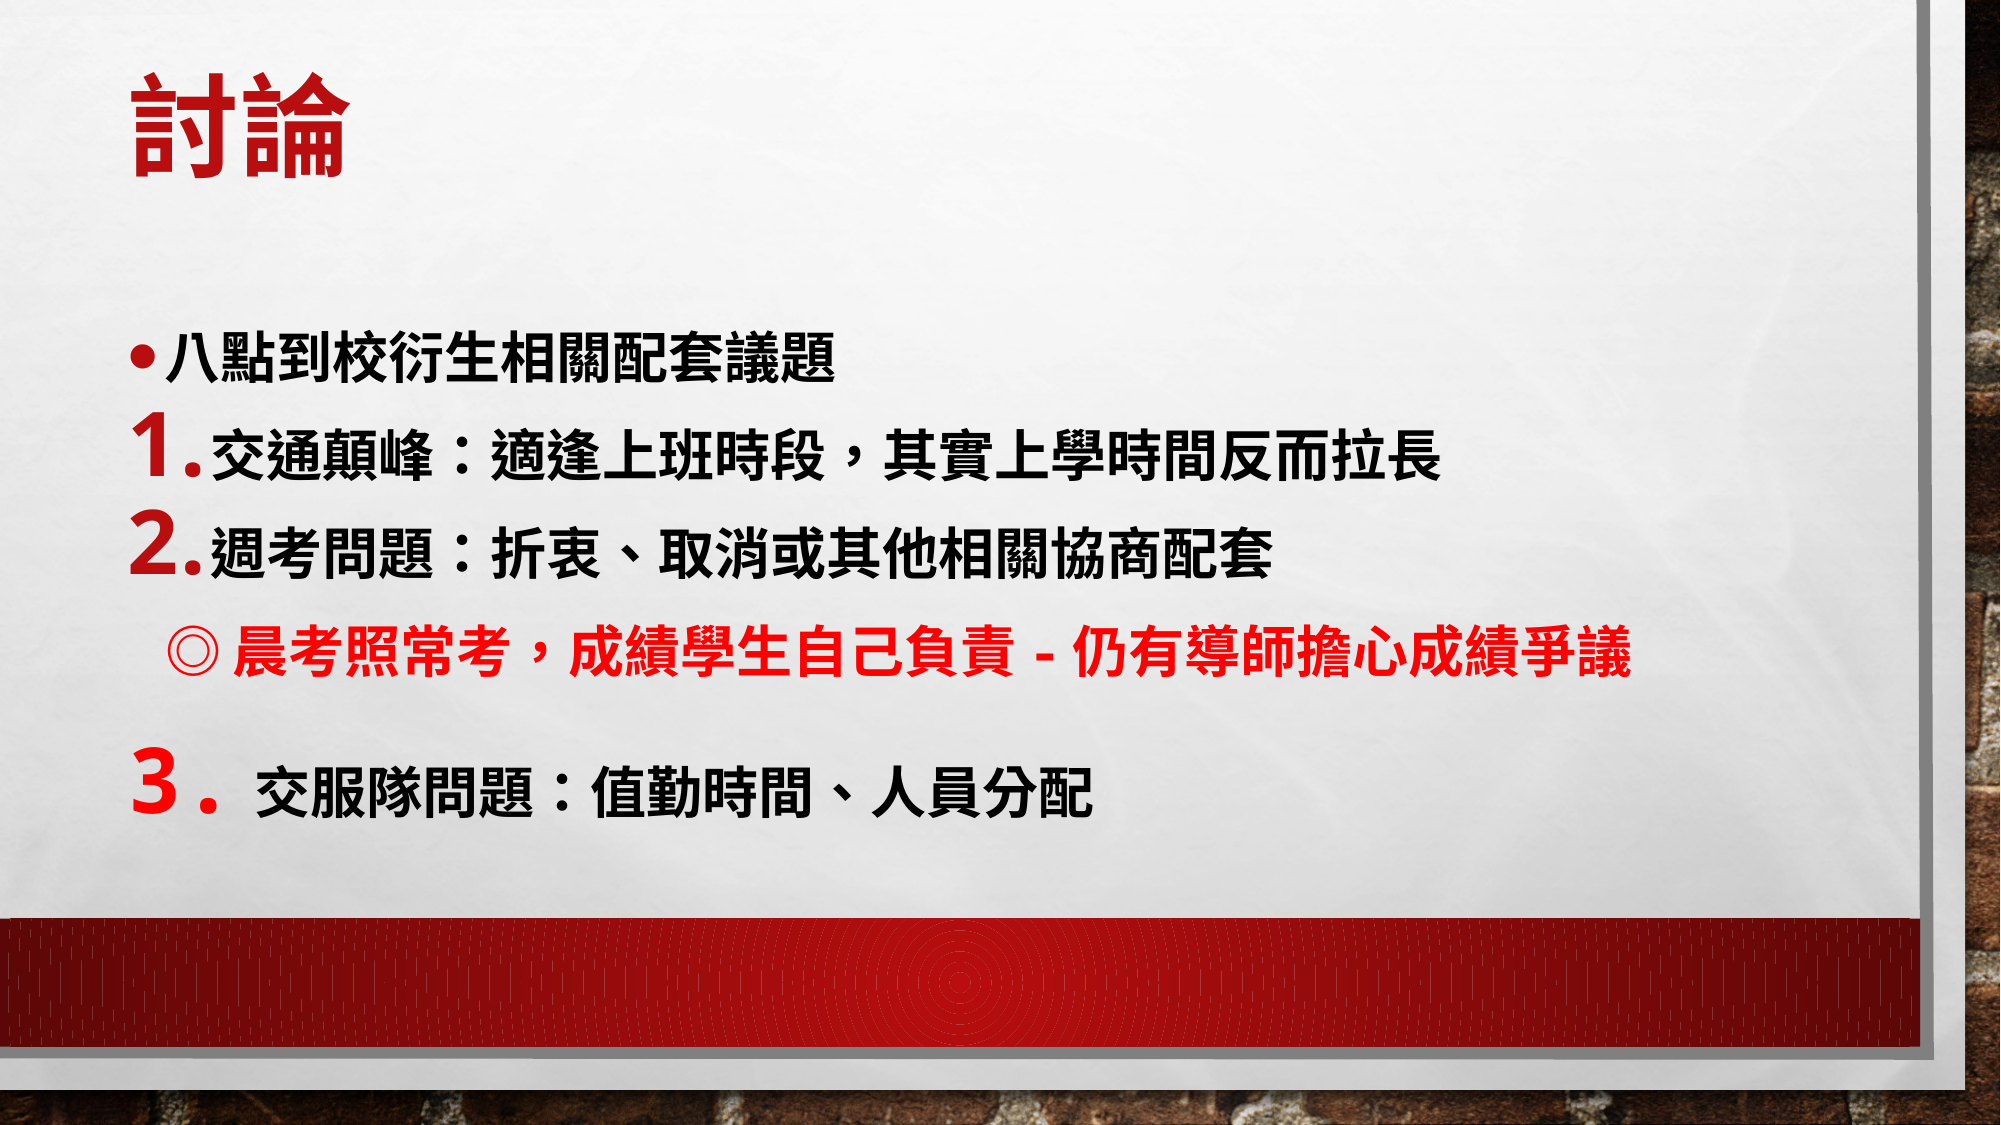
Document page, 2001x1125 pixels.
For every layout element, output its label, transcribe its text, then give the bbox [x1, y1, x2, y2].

title 討論 [112, 37, 1818, 227]
picture [0, 0, 2000, 1125]
list 八點到校衍生相關配套議題 交通顛峰：適逢上班時段，其實上學時間反而拉長 週考問題：折衷、取消或其他相關協商配套 ◎晨考照常考，成績學生自己負責-仍有導師擔心成績爭議 3.交服隊問題：值勤時間、人員分配 [112, 301, 1818, 845]
